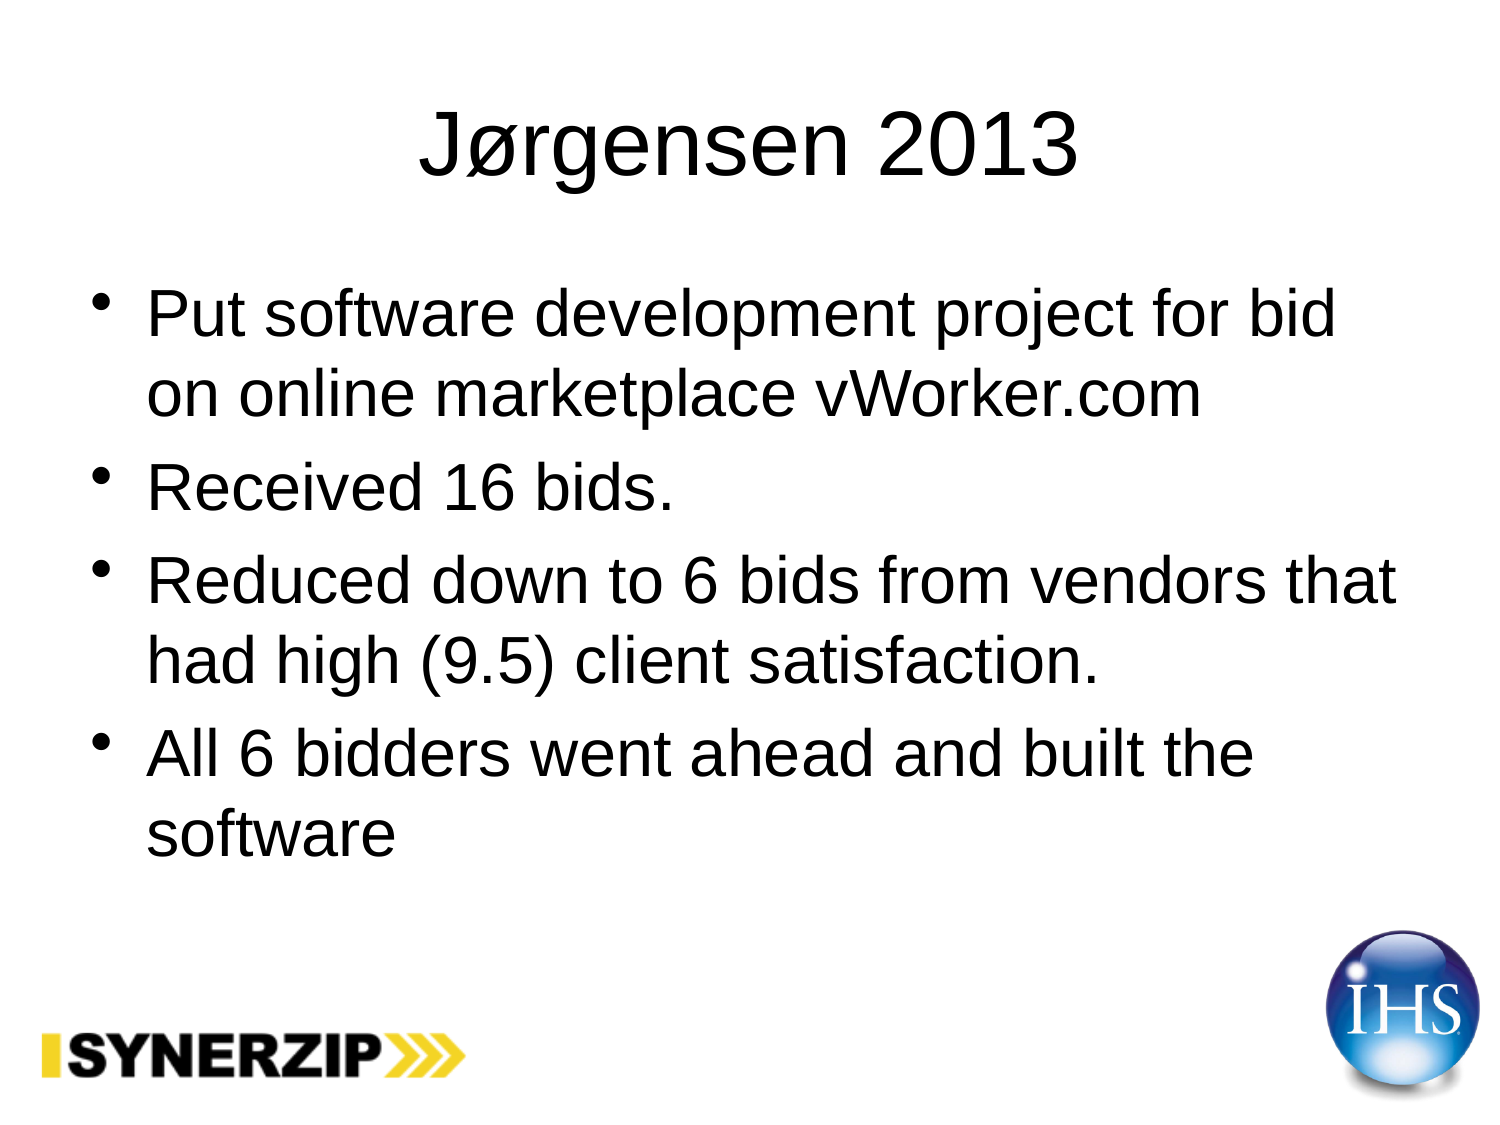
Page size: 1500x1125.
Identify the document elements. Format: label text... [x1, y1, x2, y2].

picture [37, 1028, 468, 1085]
picture [1324, 929, 1481, 1103]
title Jørgensen 2013 [75, 45, 1425, 233]
list Put software development project for bid on online marketplace vWorker.com Received 16 bids. Reduced down to 6 bids from vendors that had high (9.5) client satisfaction. All 6 bidders went ahead and built the software [75, 262, 1425, 1005]
